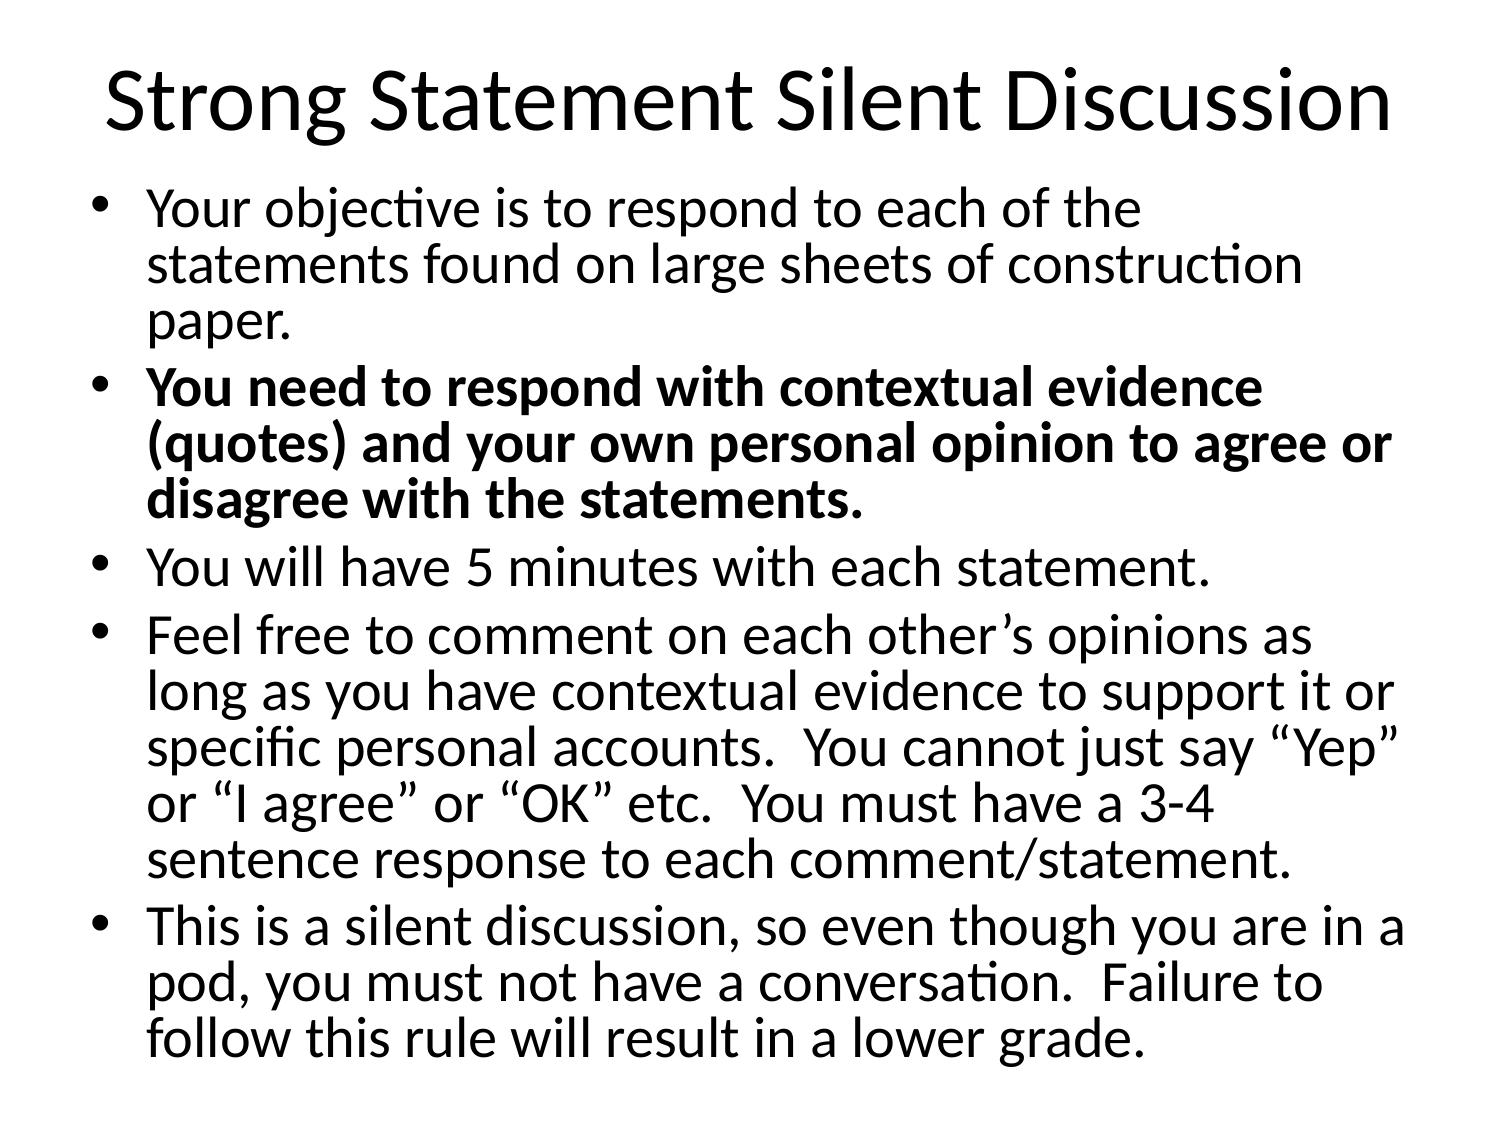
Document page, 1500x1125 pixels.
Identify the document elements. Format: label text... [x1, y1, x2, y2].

list Your objective is to respond to each of the statements found on large sheets of construction paper. You need to respond with contextual evidence (quotes) and your own personal opinion to agree or disagree with the statements. You will have 5 minutes with each statement. Feel free to comment on each other’s opinions as long as you have contextual evidence to support it or specific personal accounts. You cannot just say “Yep” or “I agree” or “OK” etc. You must have a 3-4 sentence response to each comment/statement. This is a silent discussion, so even though you are in a pod, you must not have a conversation. Failure to follow this rule will result in a lower grade. [75, 174, 1425, 1100]
title Strong Statement Silent Discussion [75, 0, 1425, 174]
